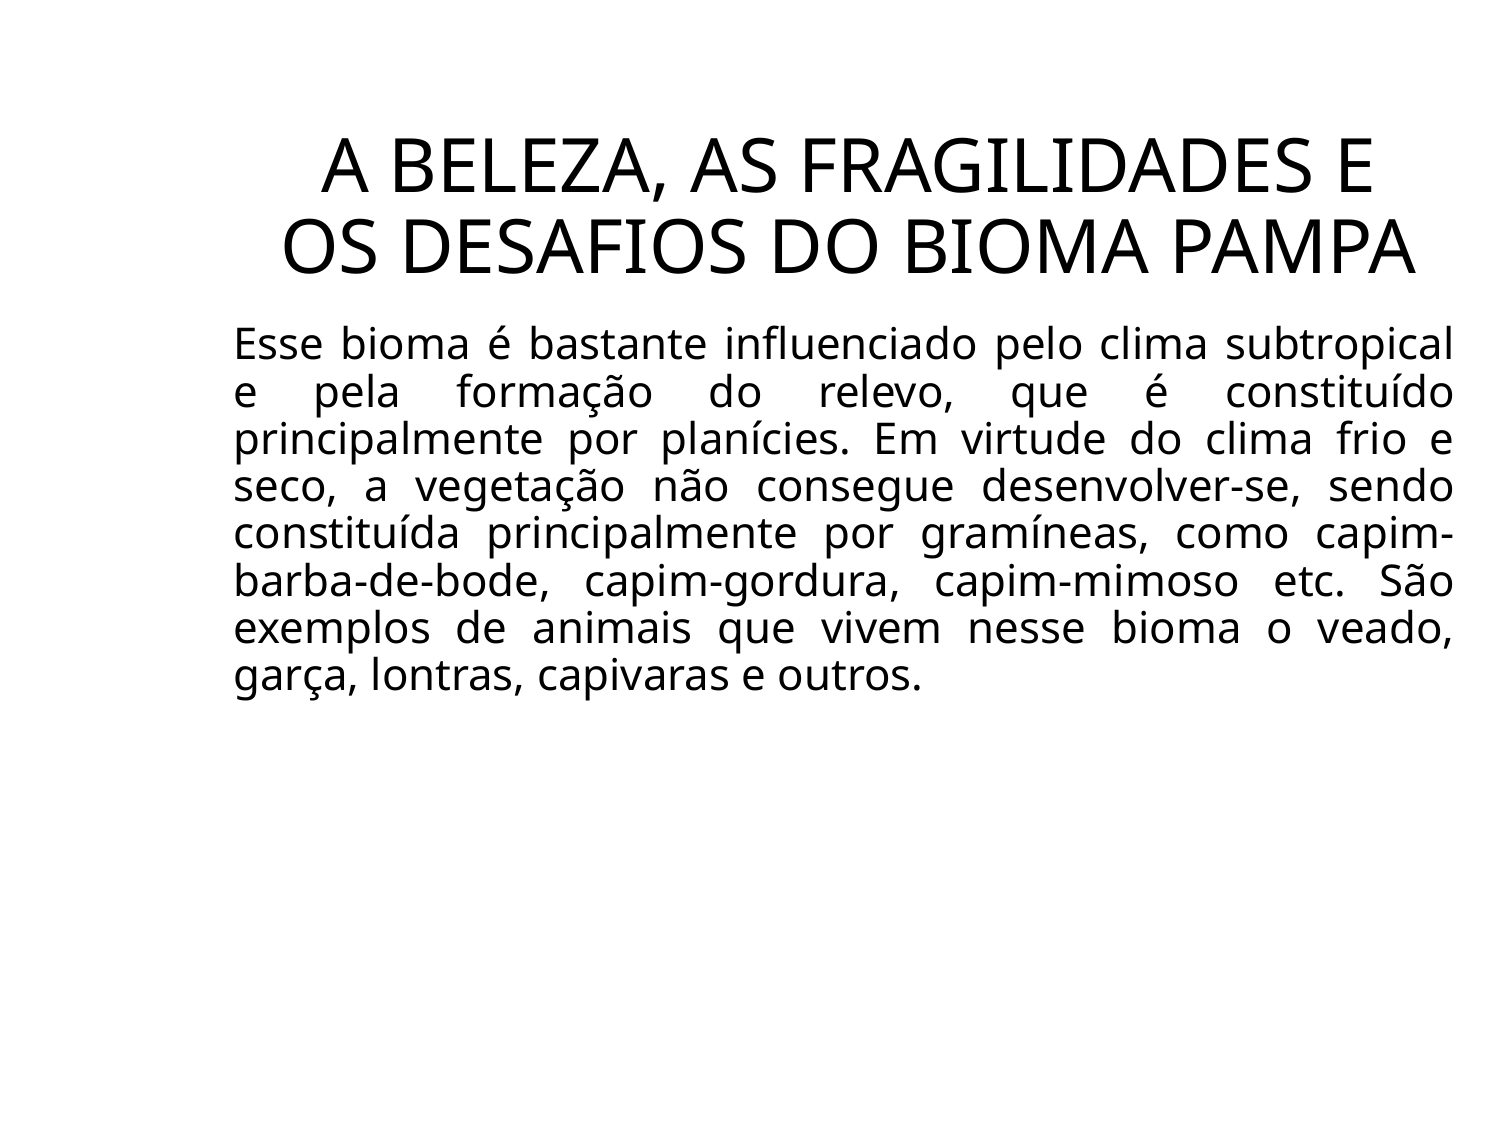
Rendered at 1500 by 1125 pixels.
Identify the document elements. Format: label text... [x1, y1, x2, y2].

title A BELEZA, AS FRAGILIDADES E OS DESAFIOS DO BIOMA PAMPA [262, 59, 1436, 278]
list Esse bioma é bastante influenciado pelo clima subtropical e pela formação do relevo, que é constituído principalmente por planícies. Em virtude do clima frio e seco, a vegetação não consegue desenvolver-se, sendo constituída principalmente por gramíneas, como capim-barba-de-bode, capim-gordura, capim-mimoso etc. São exemplos de animais que vivem nesse bioma o veado, garça, lontras, capivaras e outros. [218, 314, 1471, 1029]
